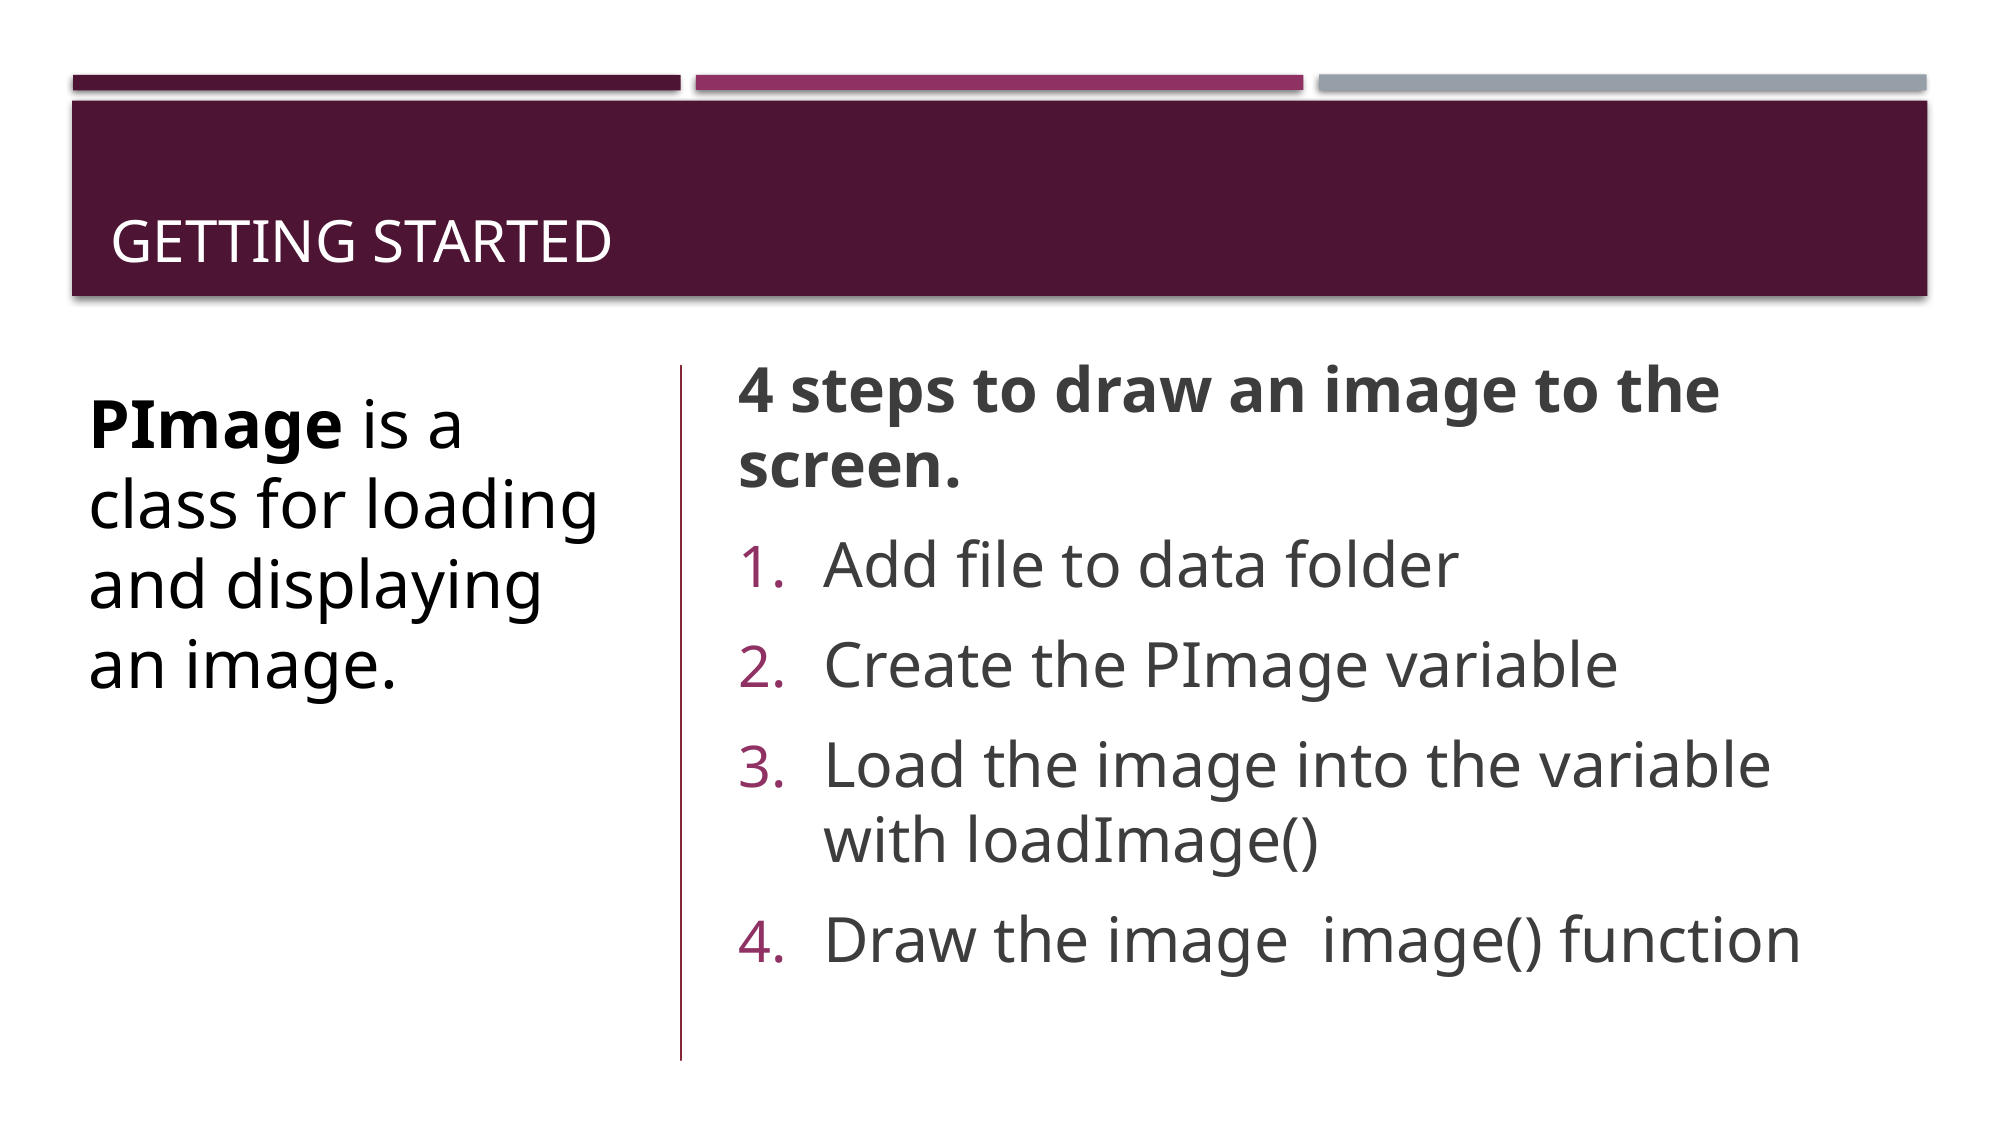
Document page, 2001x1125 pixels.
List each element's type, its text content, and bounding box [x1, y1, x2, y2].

text_box PImage is a class for loading and displaying an image. [73, 374, 648, 790]
title Getting Started [95, 115, 1905, 282]
list 4 steps to draw an image to the screen. Add file to data folder Create the PImage variable Load the image into the variable with loadImage() Draw the image image() function [723, 347, 1927, 979]
